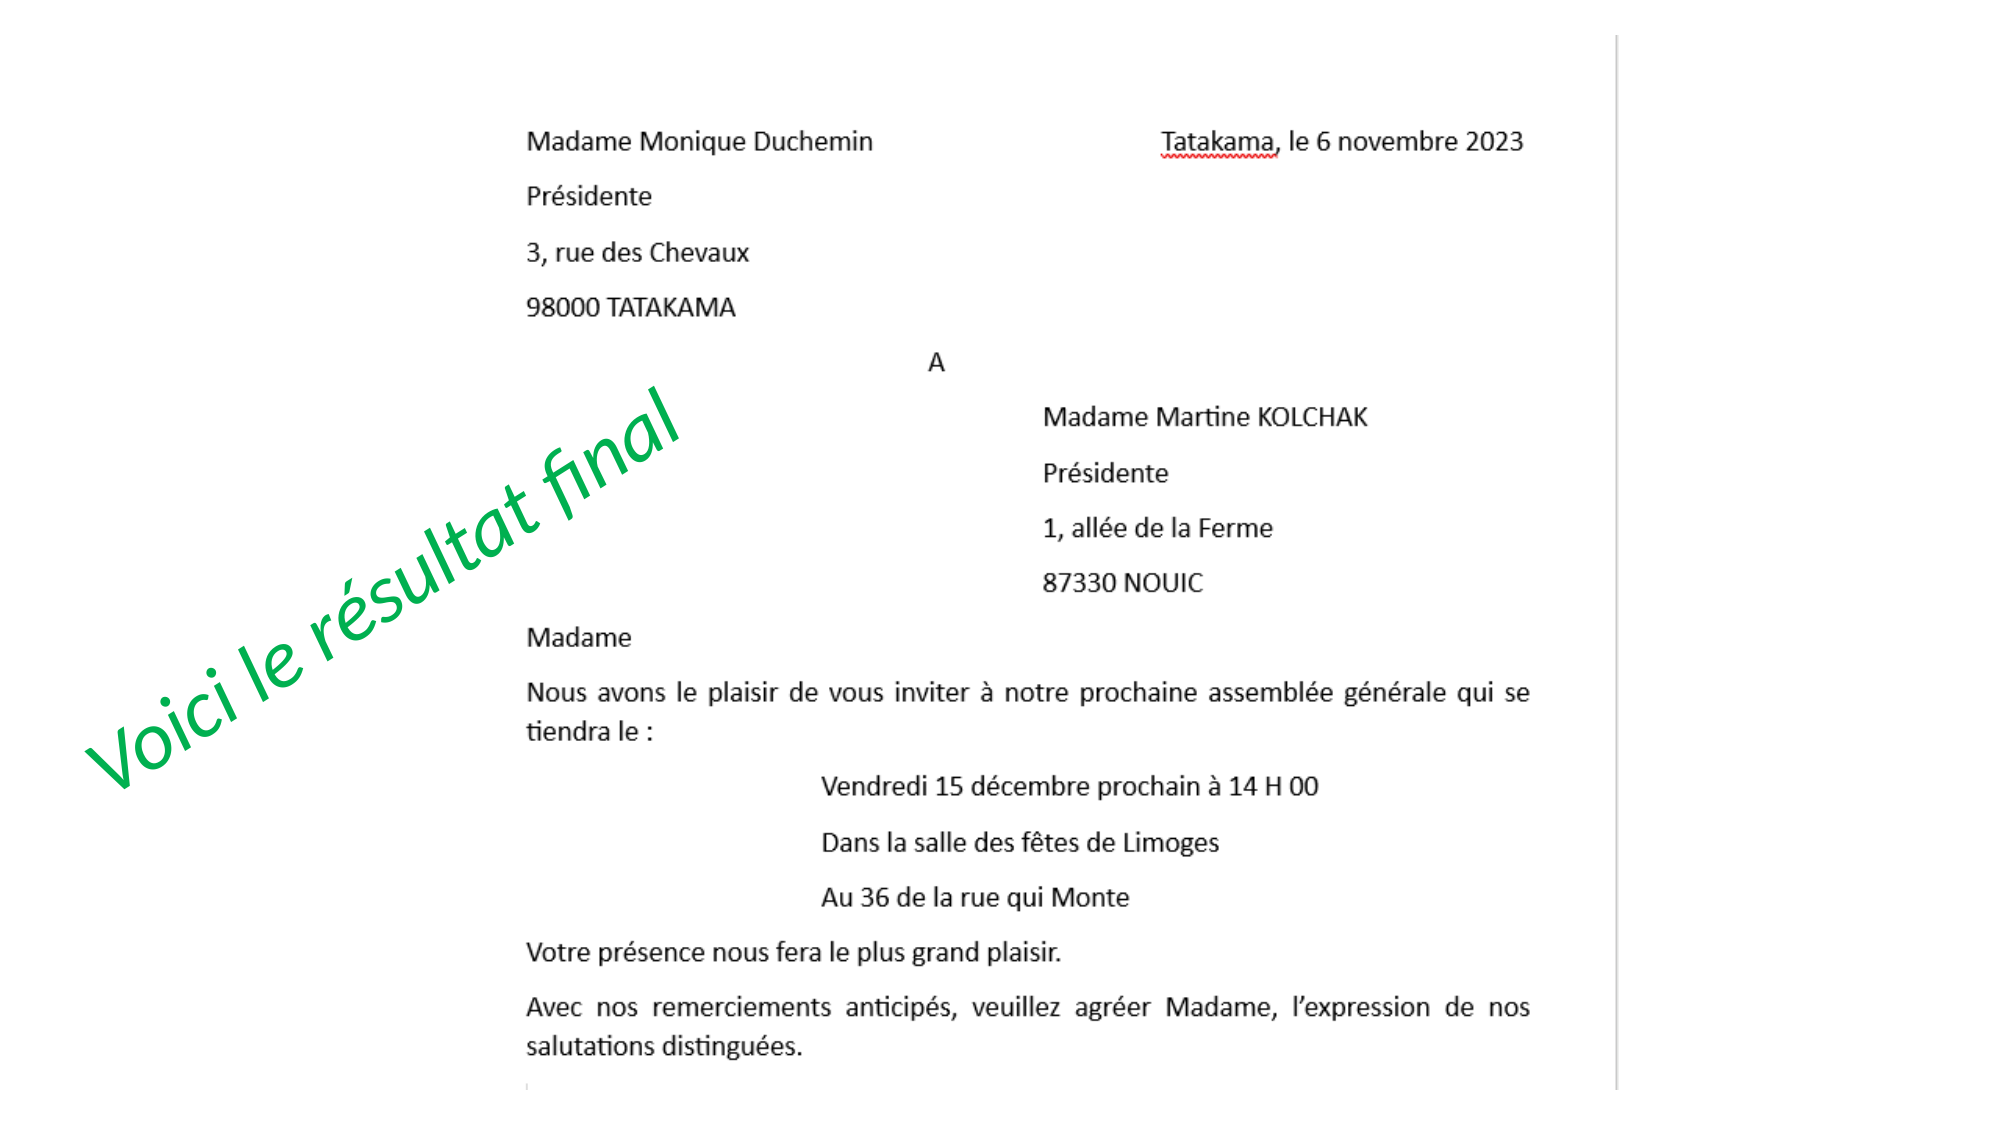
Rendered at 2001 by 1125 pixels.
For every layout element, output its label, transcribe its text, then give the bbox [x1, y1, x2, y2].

picture [380, 35, 1619, 1090]
text_box Voici le résultat final [48, 521, 380, 828]
